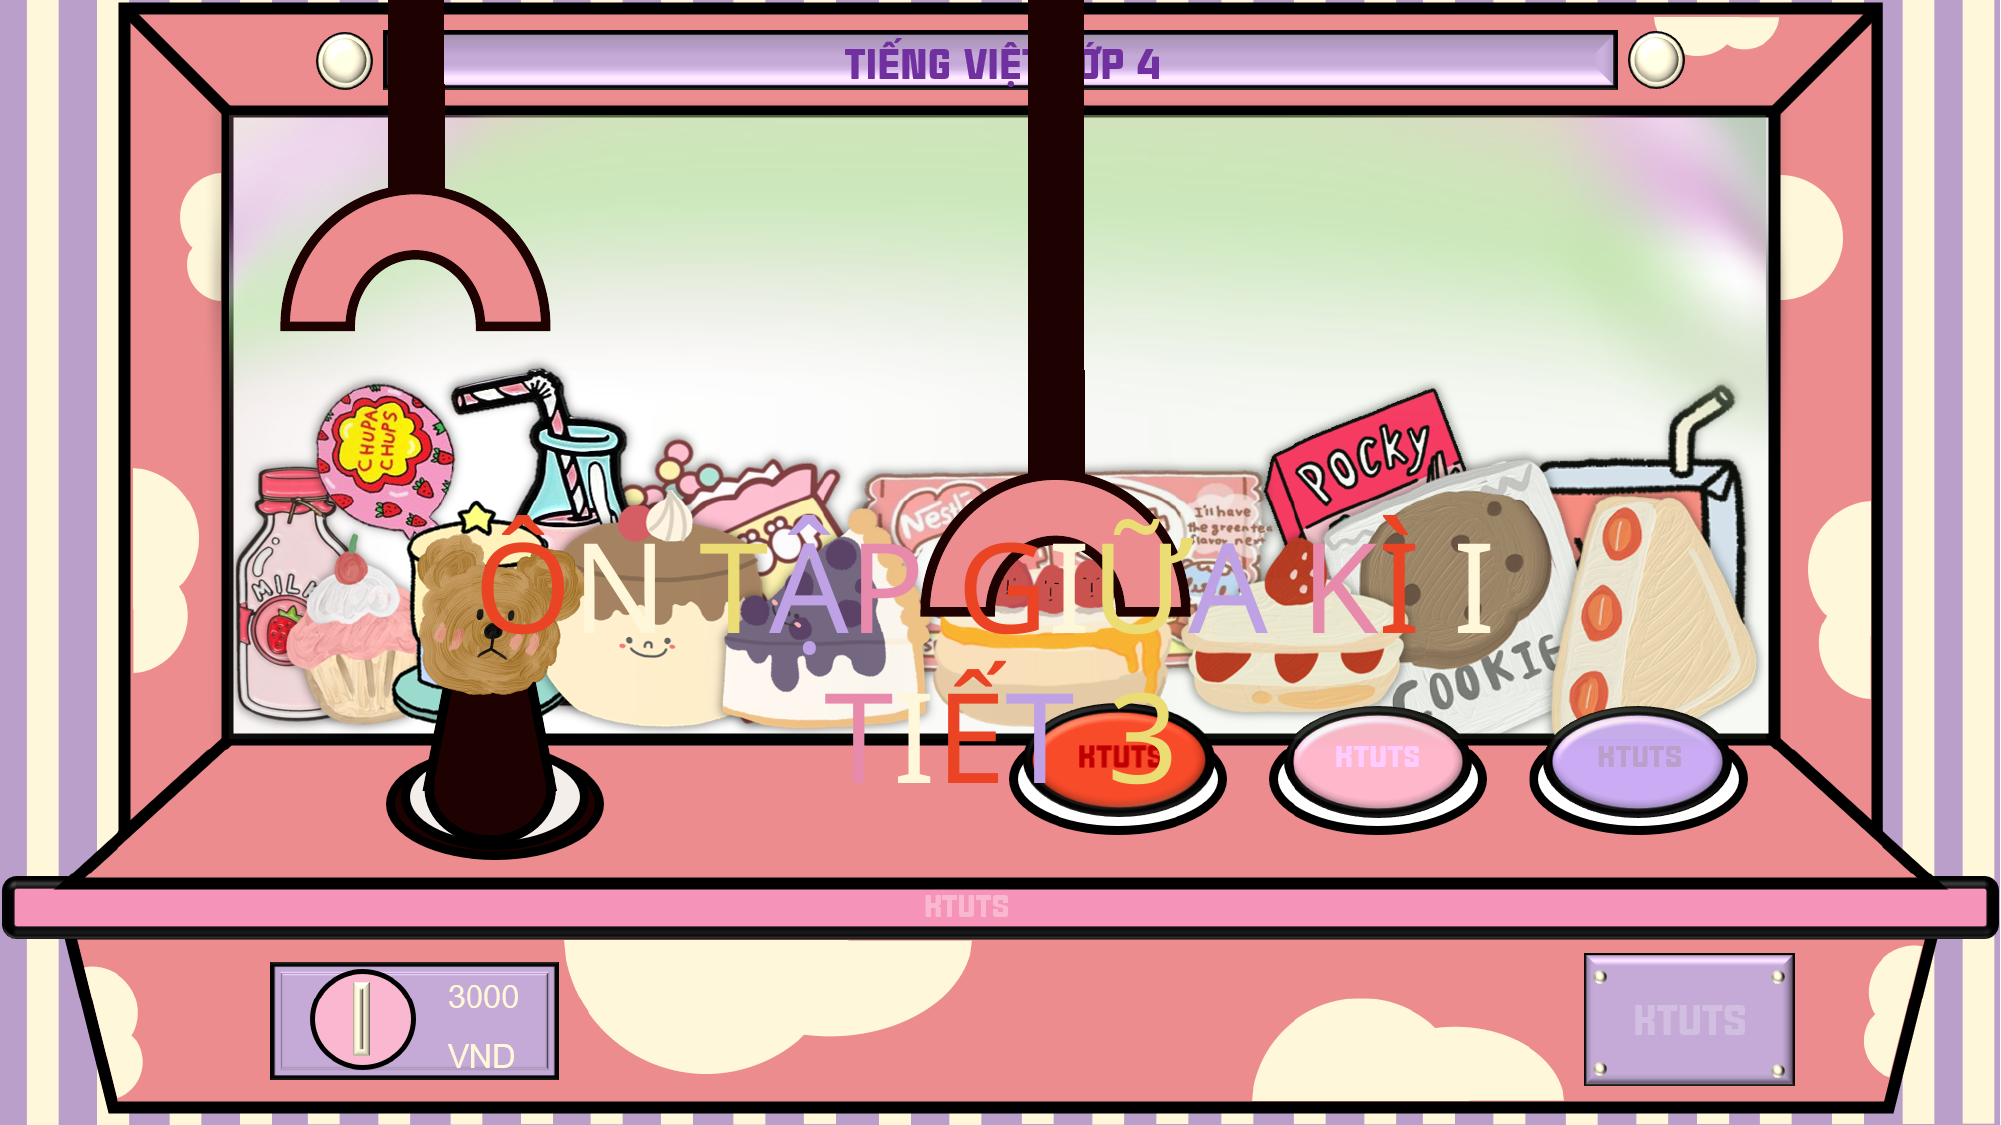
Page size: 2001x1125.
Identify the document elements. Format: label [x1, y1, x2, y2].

picture [0, 2, 2000, 1123]
text_box [407, 530, 585, 840]
text_box [925, 0, 1186, 749]
text_box [285, 0, 546, 464]
